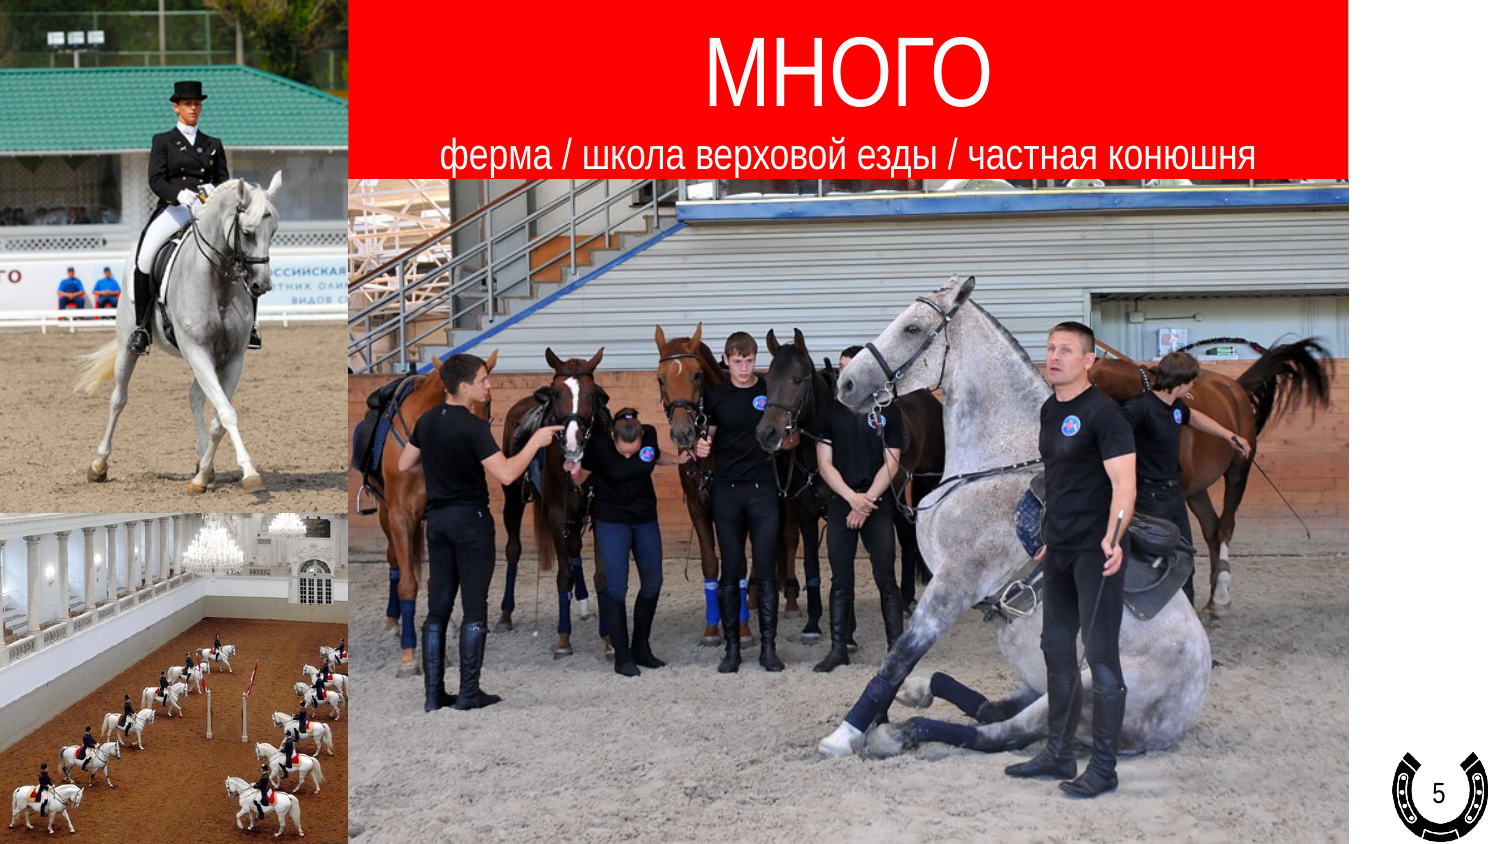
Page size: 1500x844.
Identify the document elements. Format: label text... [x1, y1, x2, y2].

slide_number 5 [1411, 769, 1467, 814]
picture [0, 0, 1349, 844]
picture [1392, 749, 1488, 844]
text_box МНОГО ферма / школа верховой езды / частная конюшня [419, 0, 1349, 179]
